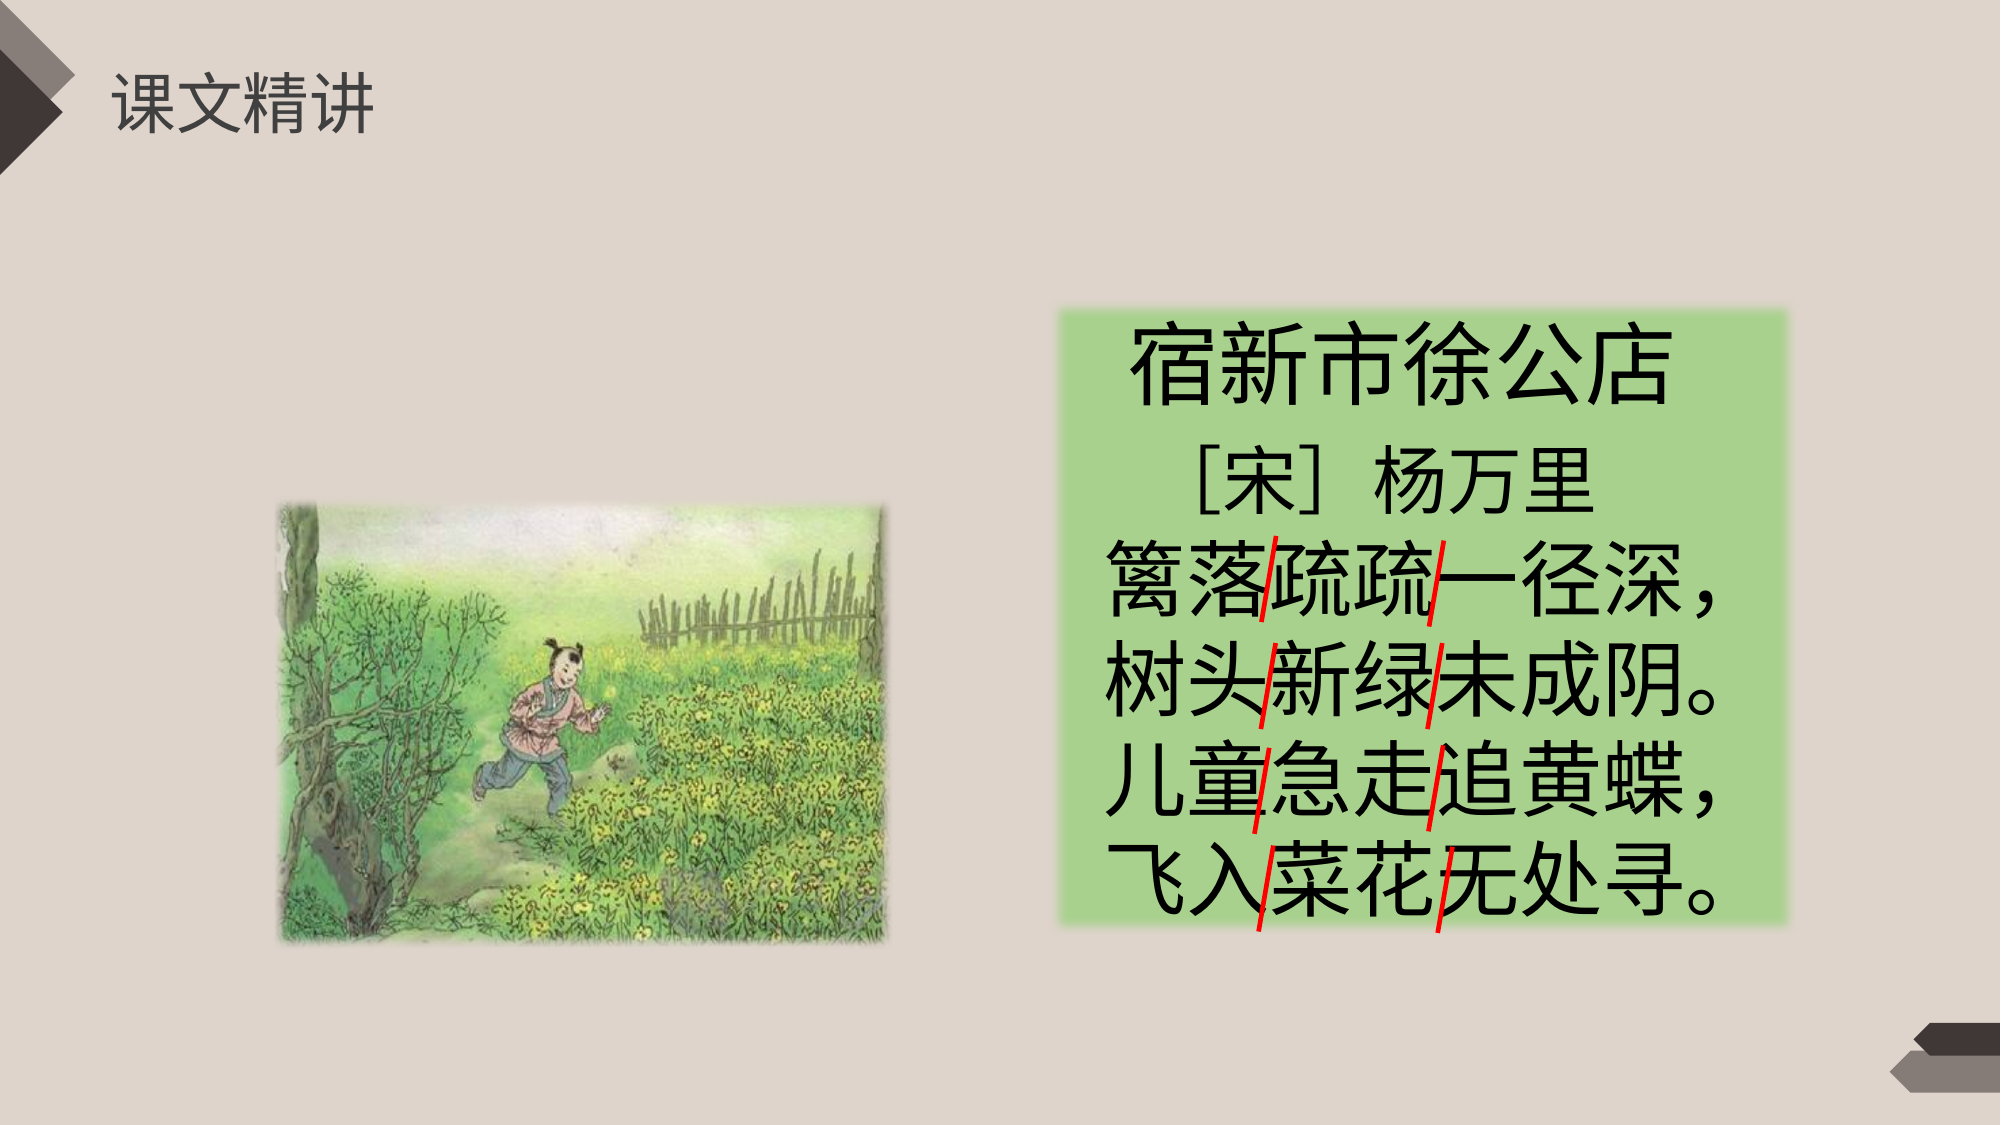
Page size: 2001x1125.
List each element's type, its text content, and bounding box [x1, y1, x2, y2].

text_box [1428, 745, 1444, 832]
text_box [1260, 643, 1276, 730]
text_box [1428, 540, 1444, 627]
text_box 宿新市徐公店 ［宋］杨万里 篱落疏疏一径深， 树头新绿未成阴。 儿童急走追黄蝶， 飞入菜花无处寻。 [1067, 317, 1781, 919]
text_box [1427, 643, 1443, 730]
text_box 课文精讲 [94, 54, 772, 150]
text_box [1261, 535, 1277, 623]
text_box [1437, 846, 1453, 933]
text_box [1258, 845, 1274, 932]
picture [271, 496, 894, 950]
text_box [1254, 747, 1270, 834]
